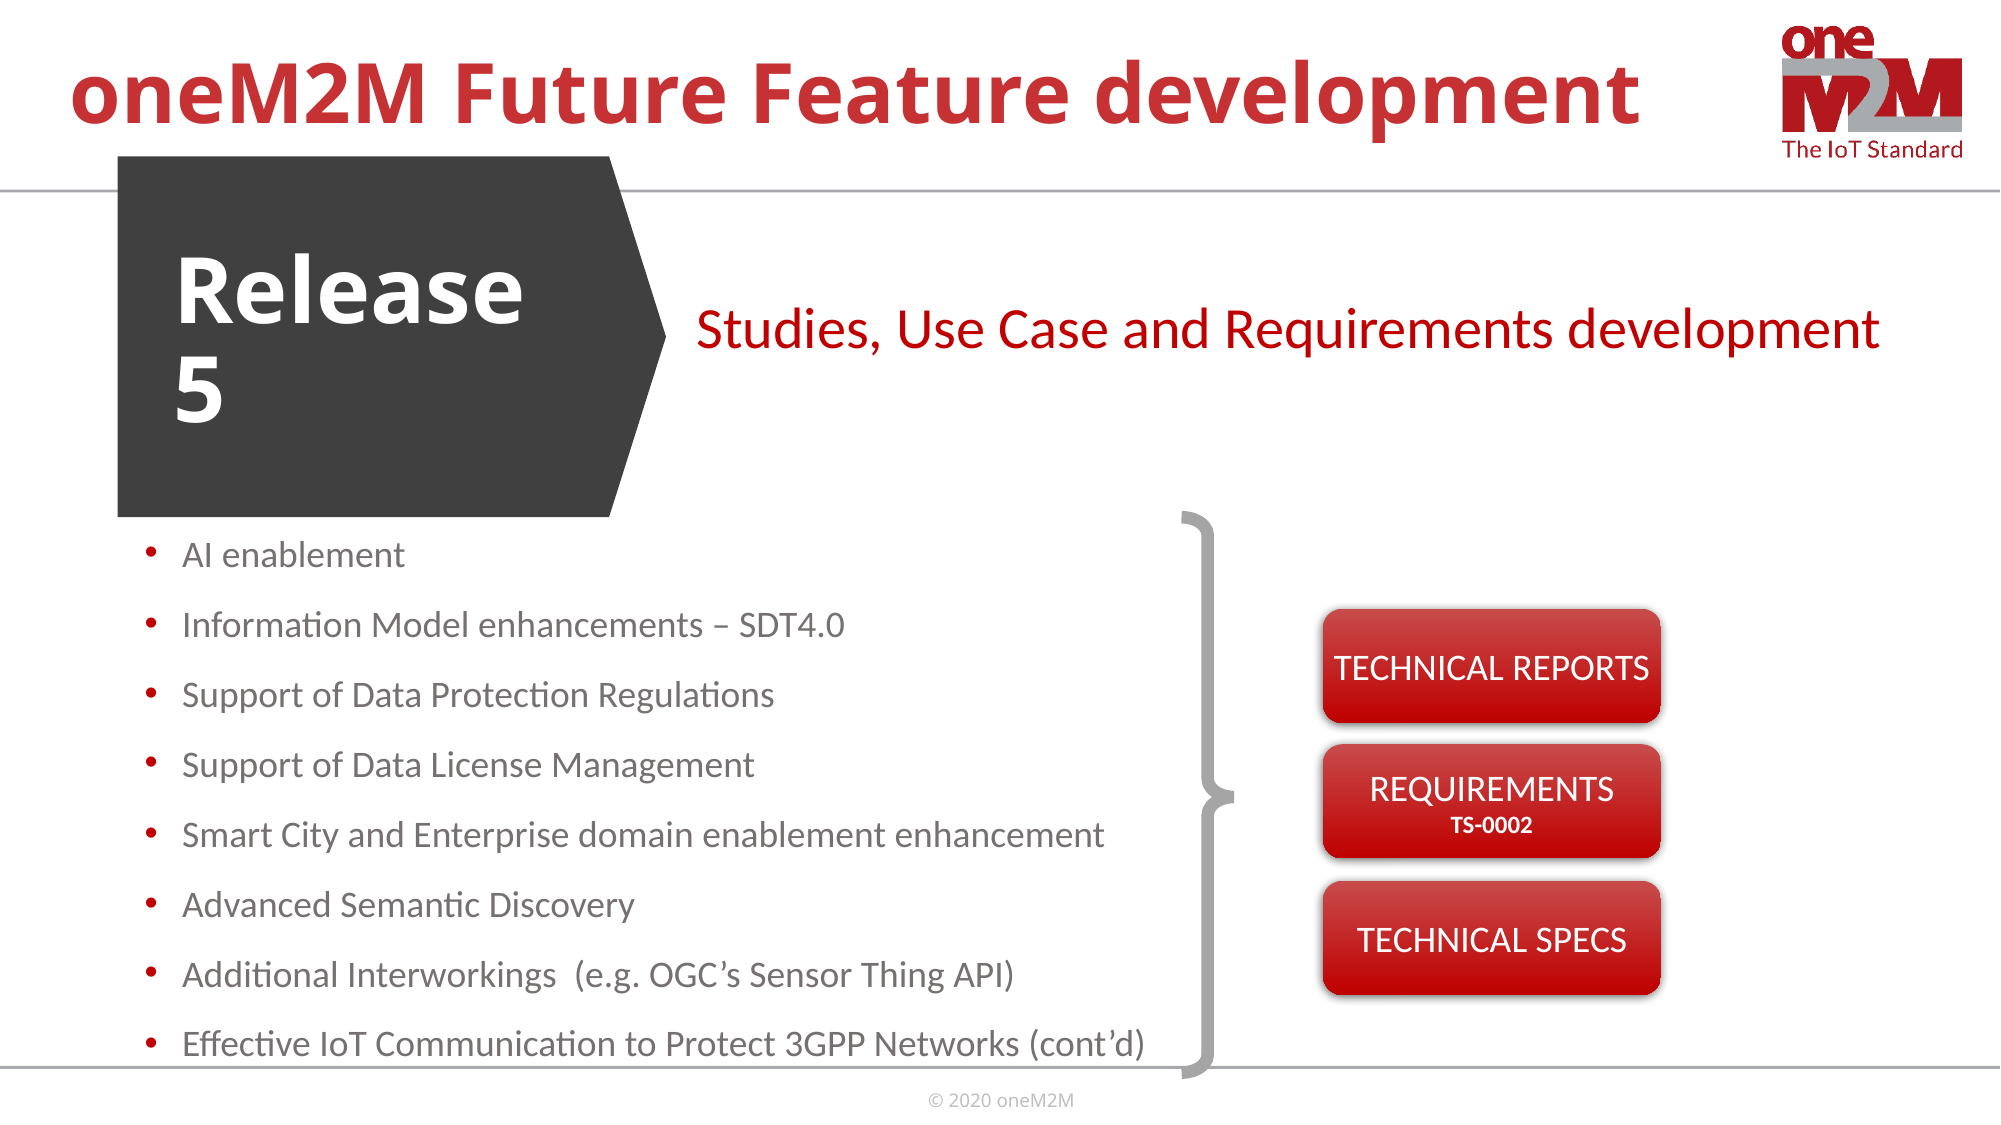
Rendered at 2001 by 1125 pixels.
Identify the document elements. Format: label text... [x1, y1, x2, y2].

text_box TECHNICAL SPECS [1323, 880, 1661, 995]
title Release 5 [158, 197, 597, 490]
text_box oneM2M Future Feature development [54, 0, 1678, 193]
text_box TECHNICAL REPORTS [1323, 608, 1661, 723]
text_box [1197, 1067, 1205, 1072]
text_box REQUIREMENTS TS-0002 [1323, 744, 1661, 859]
text_box [1181, 515, 1235, 1075]
text_box [116, 193, 658, 519]
text_box Studies, Use Case and Requirements development [606, 282, 1995, 368]
text_box AI enablement Information Model enhancements – SDT4.0 Support of Data Protection Regulations Support of Data License Management Smart City and Enterprise domain enablement enhancement Advanced Semantic Discovery Additional Interworkings (e.g. OGC’s Sensor Thing API) Effective IoT Communication to Protect 3GPP Networks (cont’d) [54, 522, 1181, 1072]
picture [1772, 17, 1971, 166]
